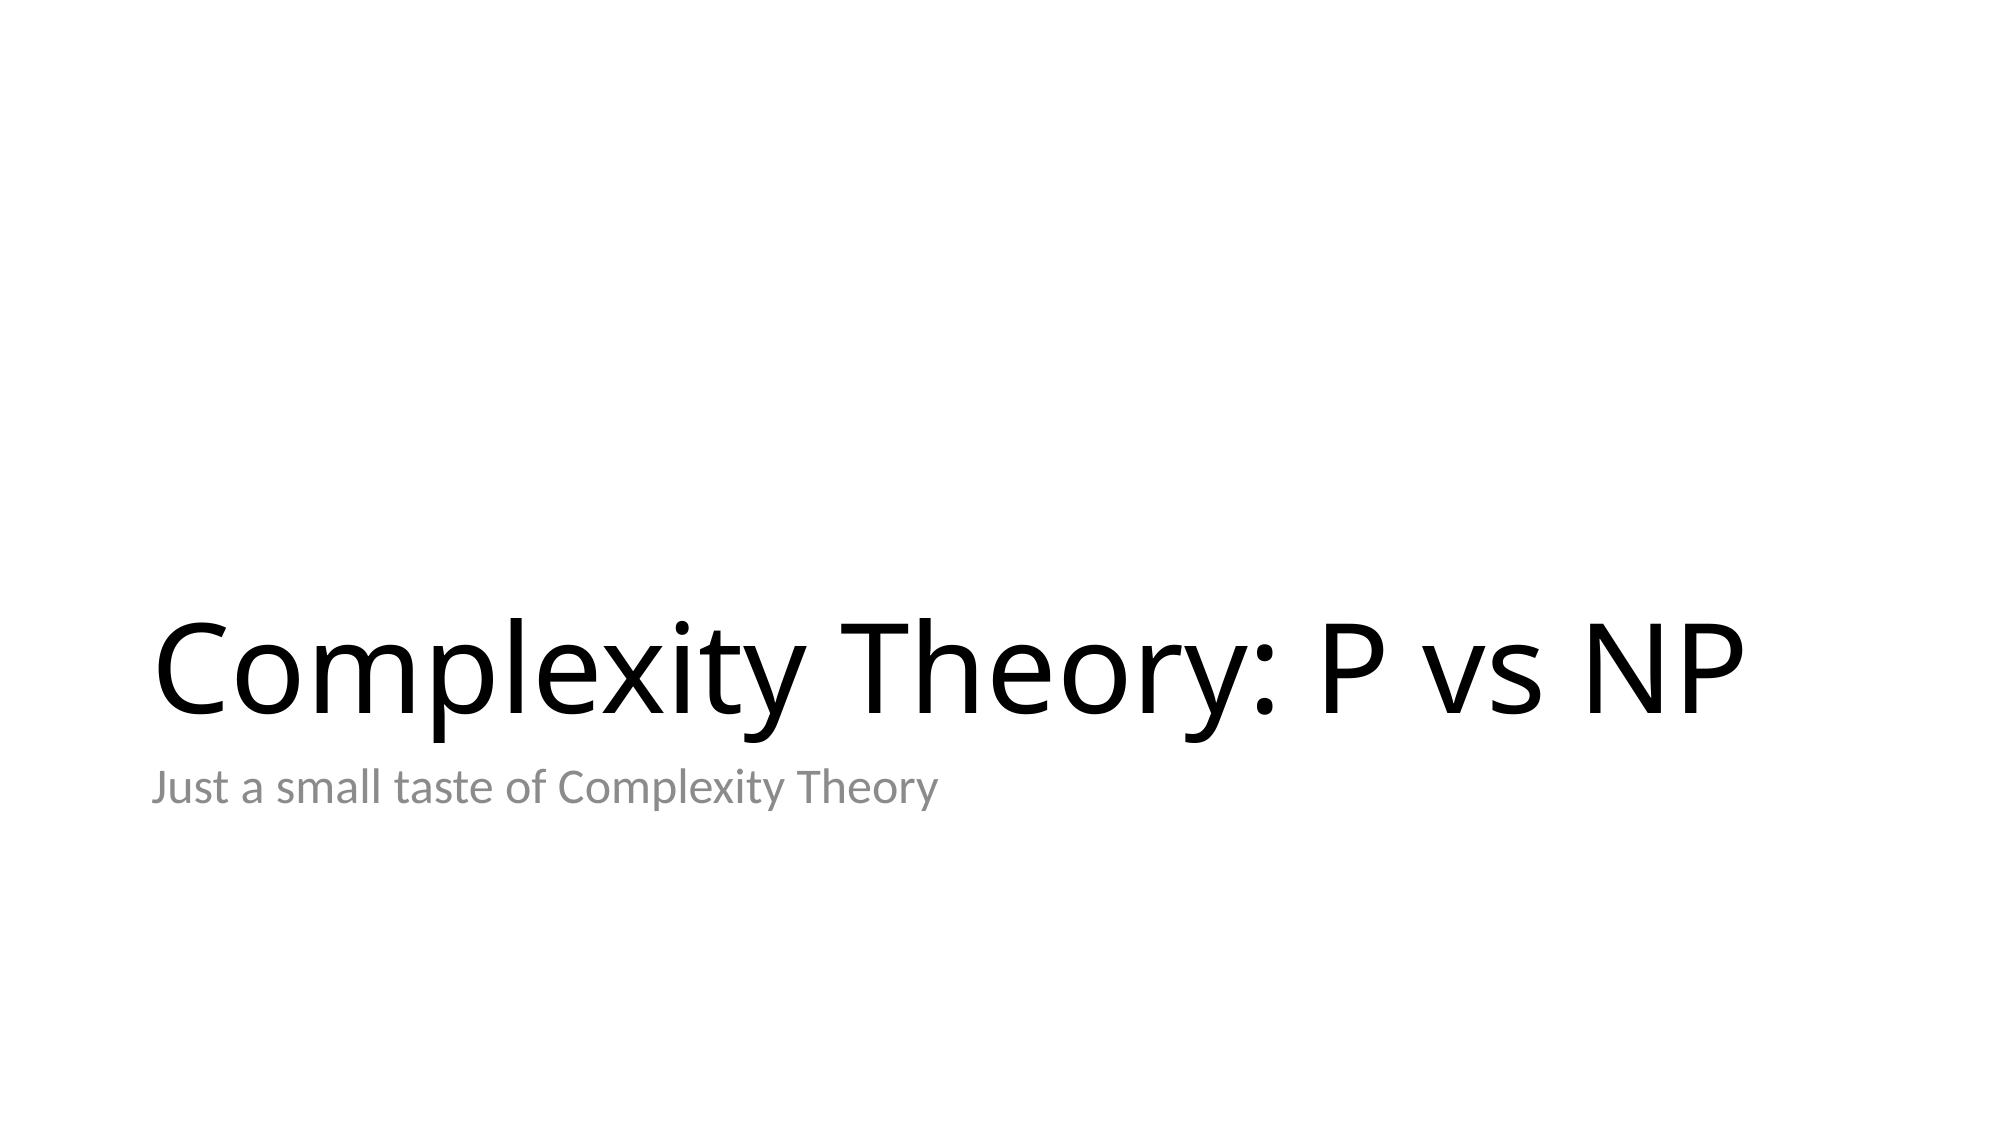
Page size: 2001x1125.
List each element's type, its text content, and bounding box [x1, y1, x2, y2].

list Just a small taste of Complexity Theory [136, 752, 1862, 999]
title Complexity Theory: P vs NP [136, 280, 1862, 749]
